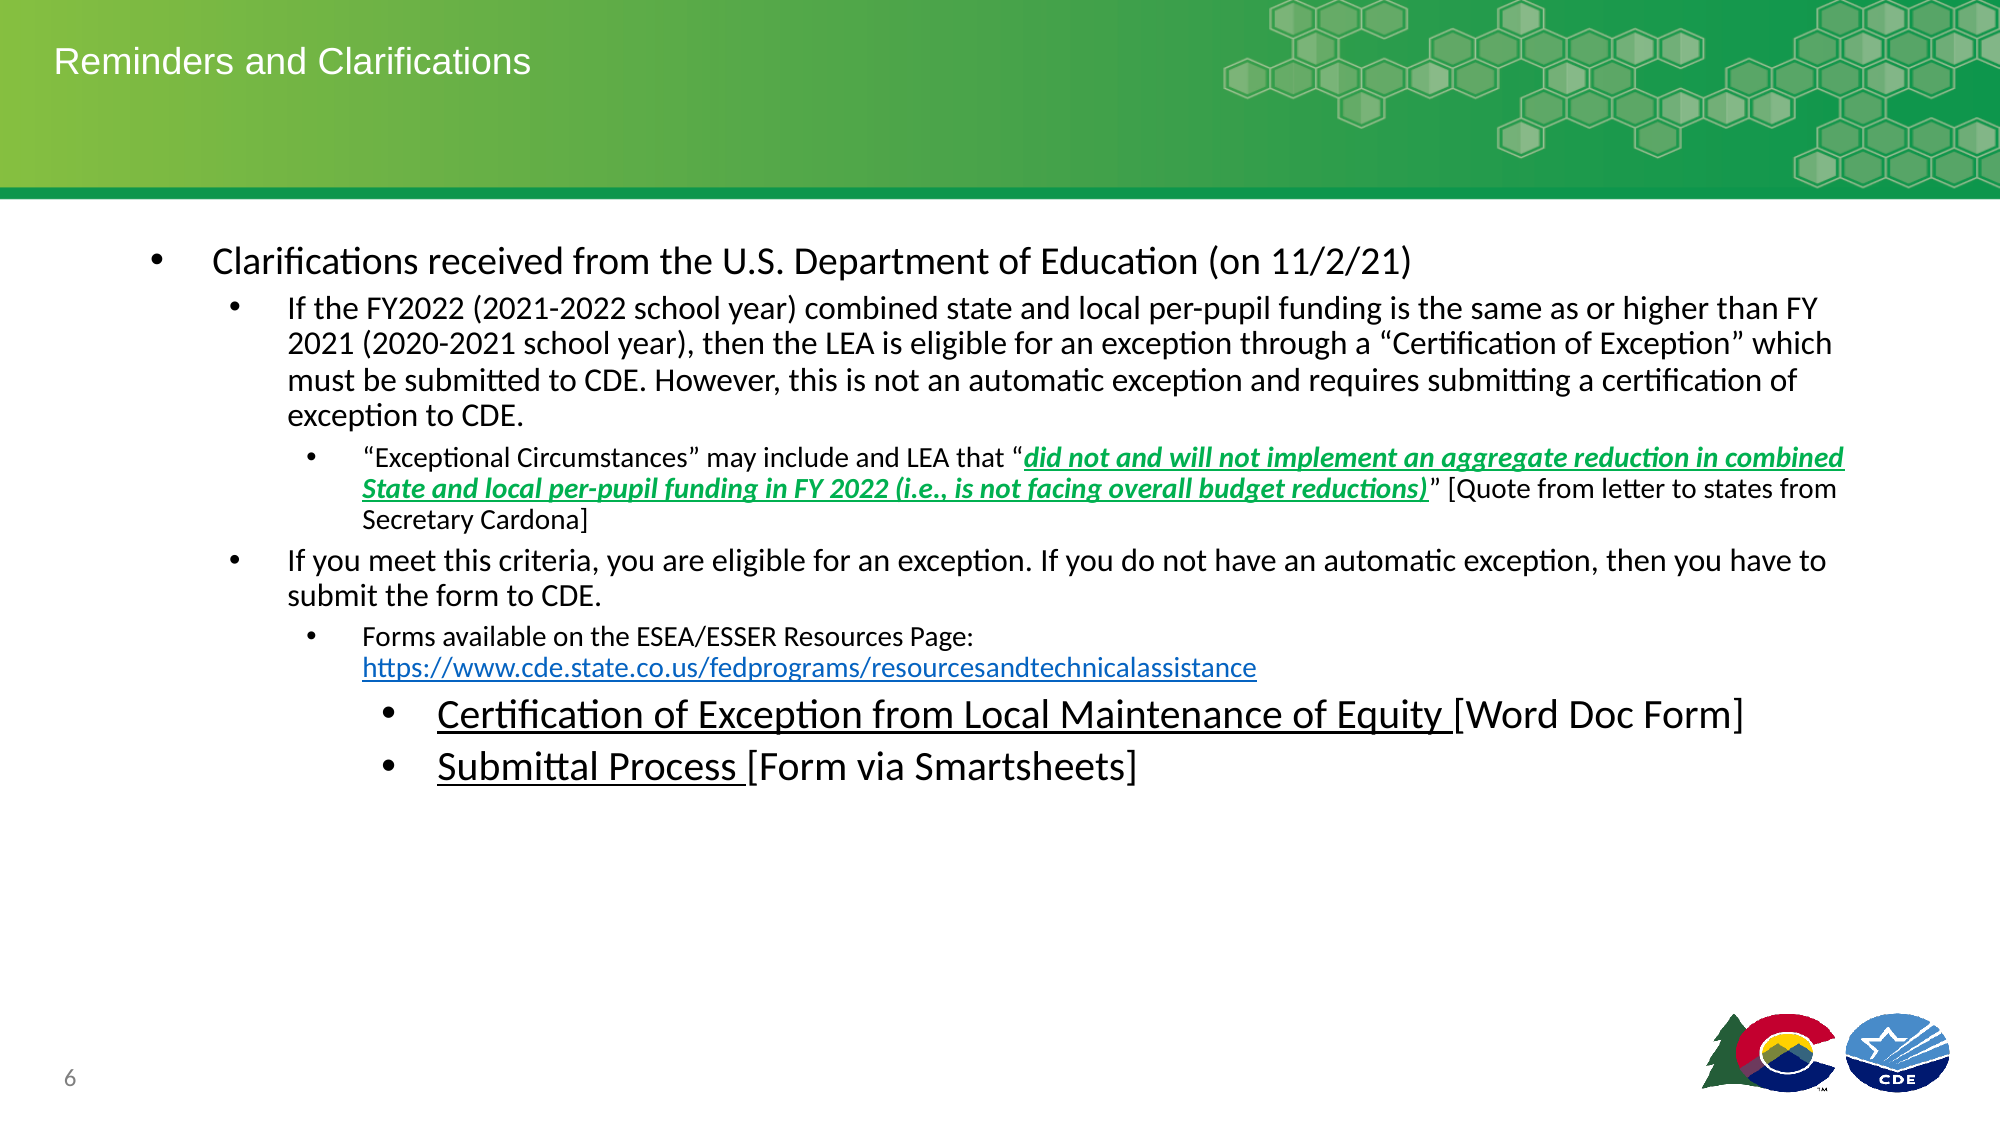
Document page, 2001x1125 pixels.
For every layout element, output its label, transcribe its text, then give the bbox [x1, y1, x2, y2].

slide_number 6 [48, 1054, 499, 1115]
picture [1700, 1012, 1950, 1093]
title Reminders and Clarifications [53, 41, 1384, 166]
picture [0, 0, 2000, 200]
list Clarifications received from the U.S. Department of Education (on 11/2/21) If the FY2022 (2021-2022 school year) combined state and local per-pupil funding is the same as or higher than FY 2021 (2020-2021 school year), then the LEA is eligible for an exception through a “Certification of Exception” which must be submitted to CDE. However, this is not an automatic exception and requires submitting a certification of exception to CDE. “Exceptional Circumstances” may include and LEA that “did not and will not implement an aggregate reduction in combined State and local per-pupil funding in FY 2022 (i.e., is not facing overall budget reductions)” [Quote from letter to states from Secretary Cardona] If you meet this criteria, you are eligible for an exception. If you do not have an automatic exception, then you have to submit the form to CDE. Forms available on the ESEA/ESSER Resources Page: https://www.cde.state.co.us/fedprograms/resourcesandtechnicalassistance Certification of Exception from Local Maintenance of Equity [Word Doc Form] Submittal Process [Form via Smartsheets] [137, 239, 1863, 1002]
